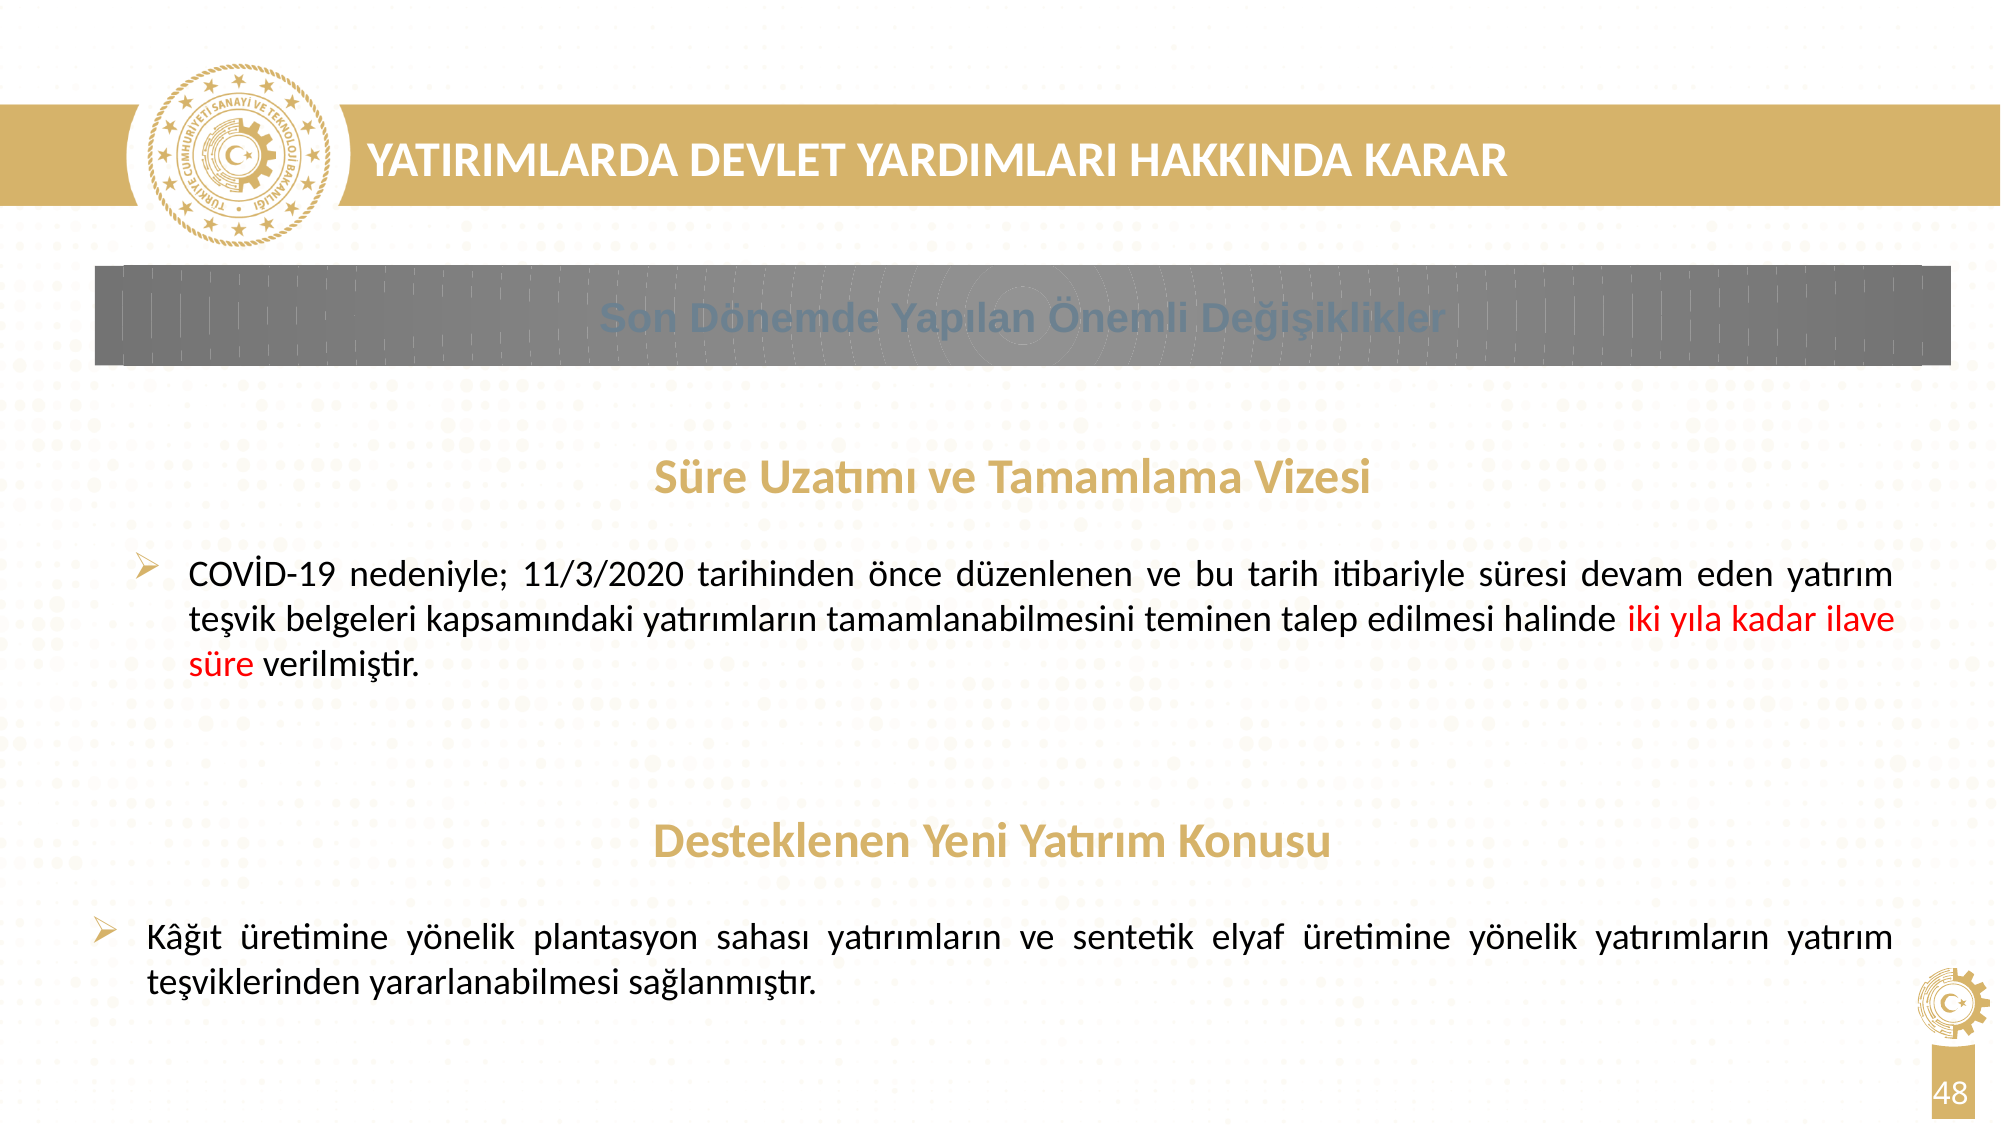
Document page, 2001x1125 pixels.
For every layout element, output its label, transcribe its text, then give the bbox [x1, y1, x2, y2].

text_box Süre Uzatımı ve Tamamlama Vizesi COVİD-19 nedeniyle; 11/3/2020 tarihinden önce düzenlenen ve bu tarih itibariyle süresi devam eden yatırım teşvik belgeleri kapsamındaki yatırımların tamamlanabilmesini teminen talep edilmesi halinde iki yıla kadar ilave süre verilmiştir. [117, 376, 1911, 736]
picture [0, 0, 2001, 1125]
slide_number 48 [1910, 1064, 1992, 1125]
text_box Desteklenen Yeni Yatırım Konusu Kâğıt üretimine yönelik plantasyon sahası yatırımların ve sentetik elyaf üretimine yönelik yatırımların yatırım teşviklerinden yararlanabilmesi sağlanmıştır. [75, 739, 1911, 1010]
text_box YATIRIMLARDA DEVLET YARDIMLARI HAKKINDA KARAR [352, 118, 2000, 194]
text_box Son Dönemde Yapılan Önemli Değişiklikler [94, 265, 1952, 366]
